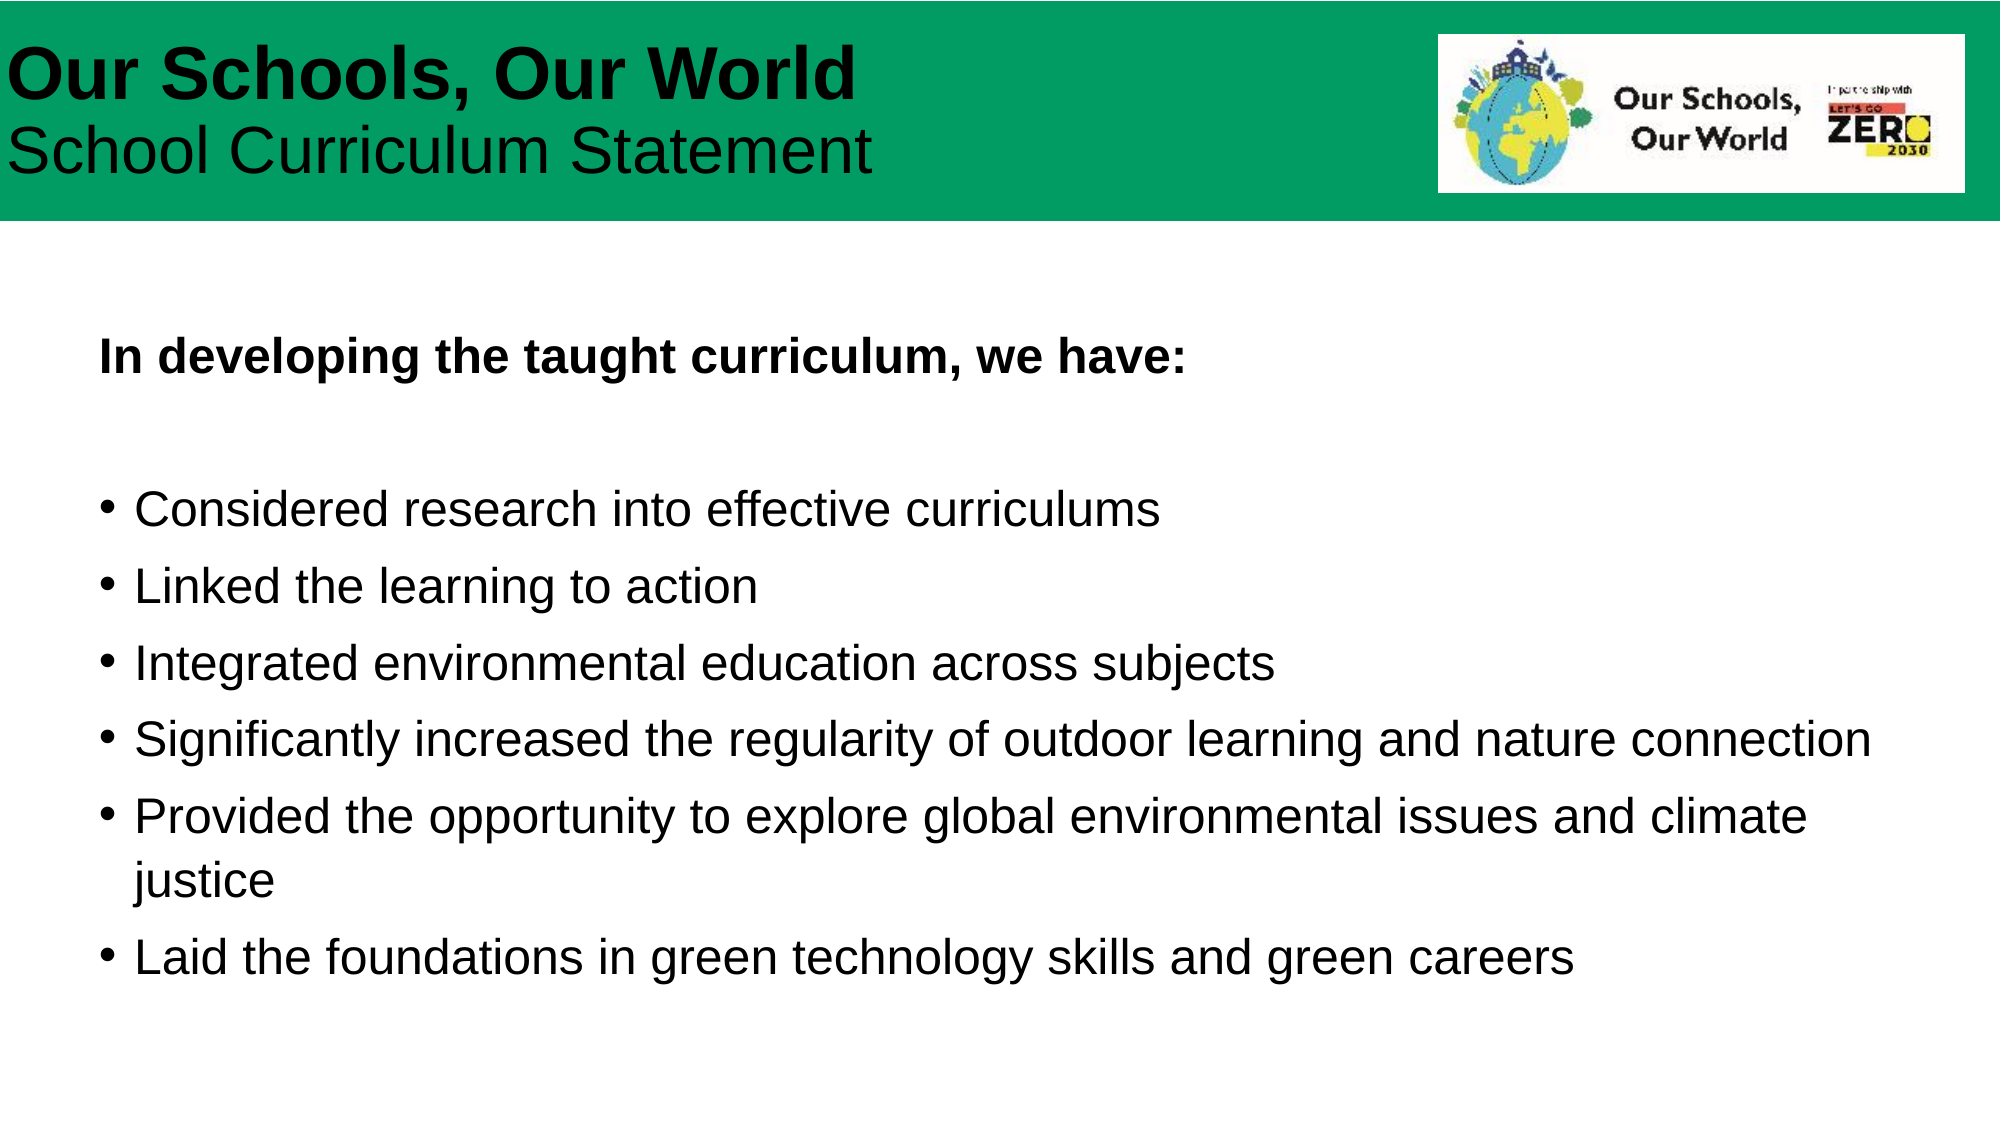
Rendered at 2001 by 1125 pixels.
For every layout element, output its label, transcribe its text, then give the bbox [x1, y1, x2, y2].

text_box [0, 0, 2000, 222]
text_box In developing the taught curriculum, we have: Considered research into effective curriculums Linked the learning to action Integrated environmental education across subjects Significantly increased the regularity of outdoor learning and nature connection Provided the opportunity to explore global environmental issues and climate justice Laid the foundations in green technology skills and green careers [84, 311, 1965, 1065]
